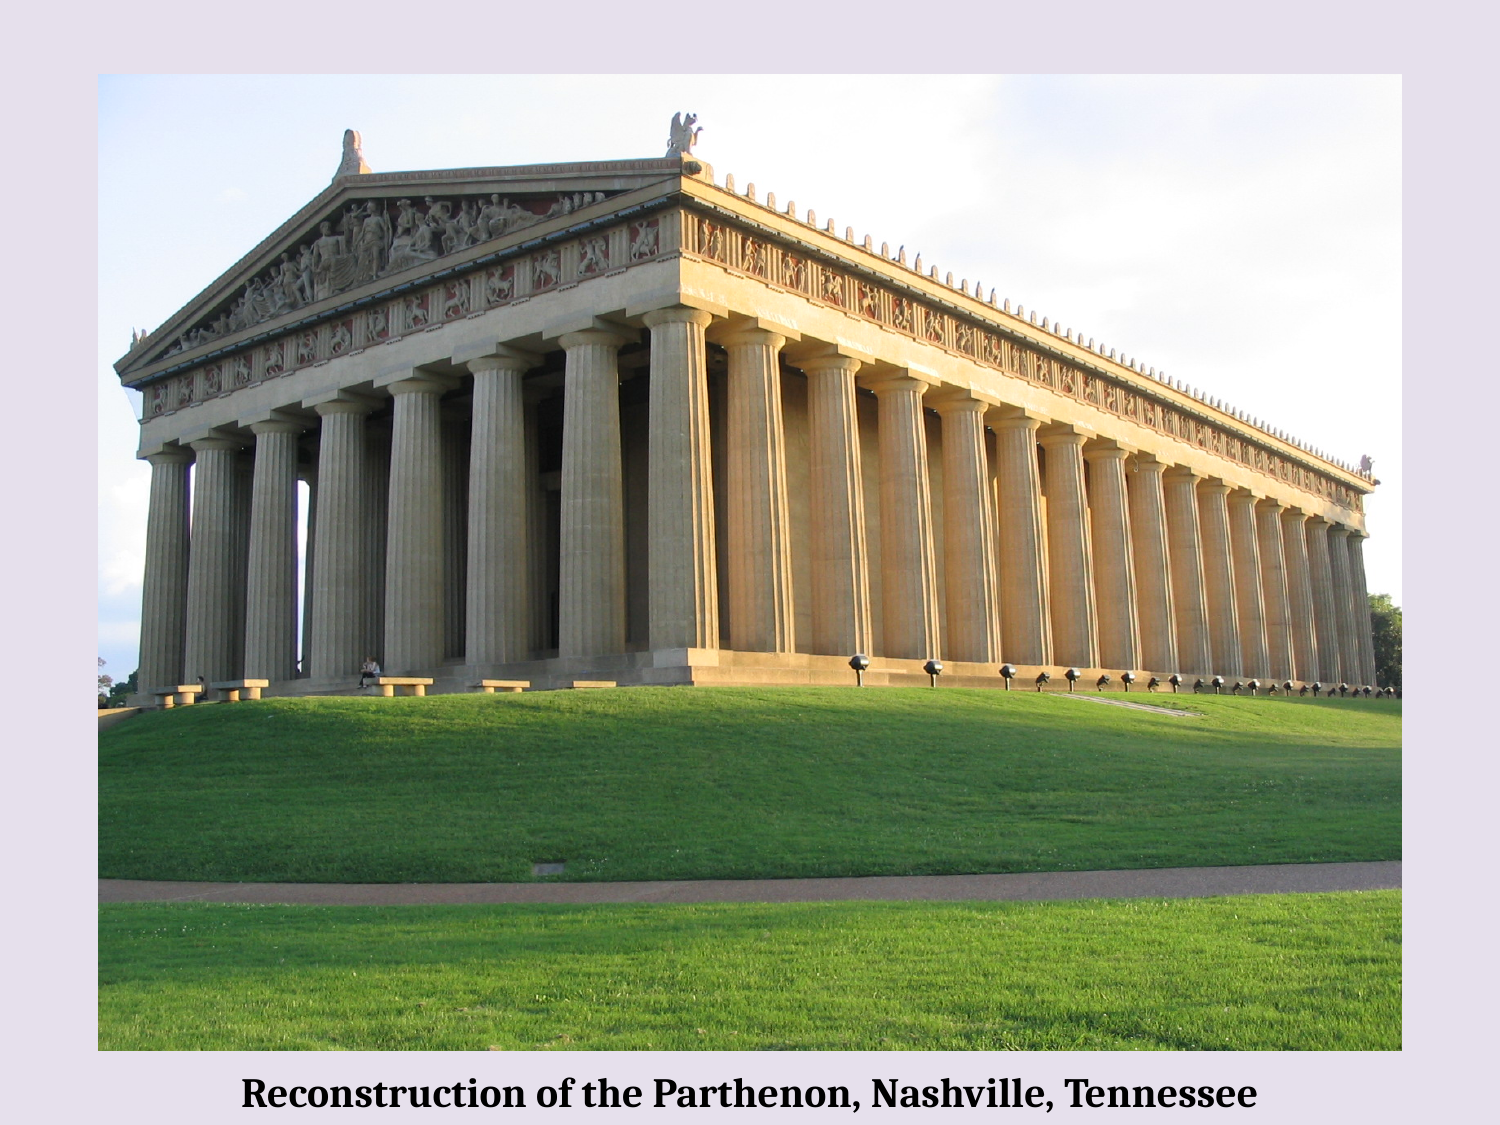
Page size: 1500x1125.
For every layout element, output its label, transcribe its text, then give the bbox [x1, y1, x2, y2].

text_box Reconstruction of the Parthenon, Nashville, Tennessee [226, 1059, 1274, 1123]
picture [98, 73, 1402, 1052]
